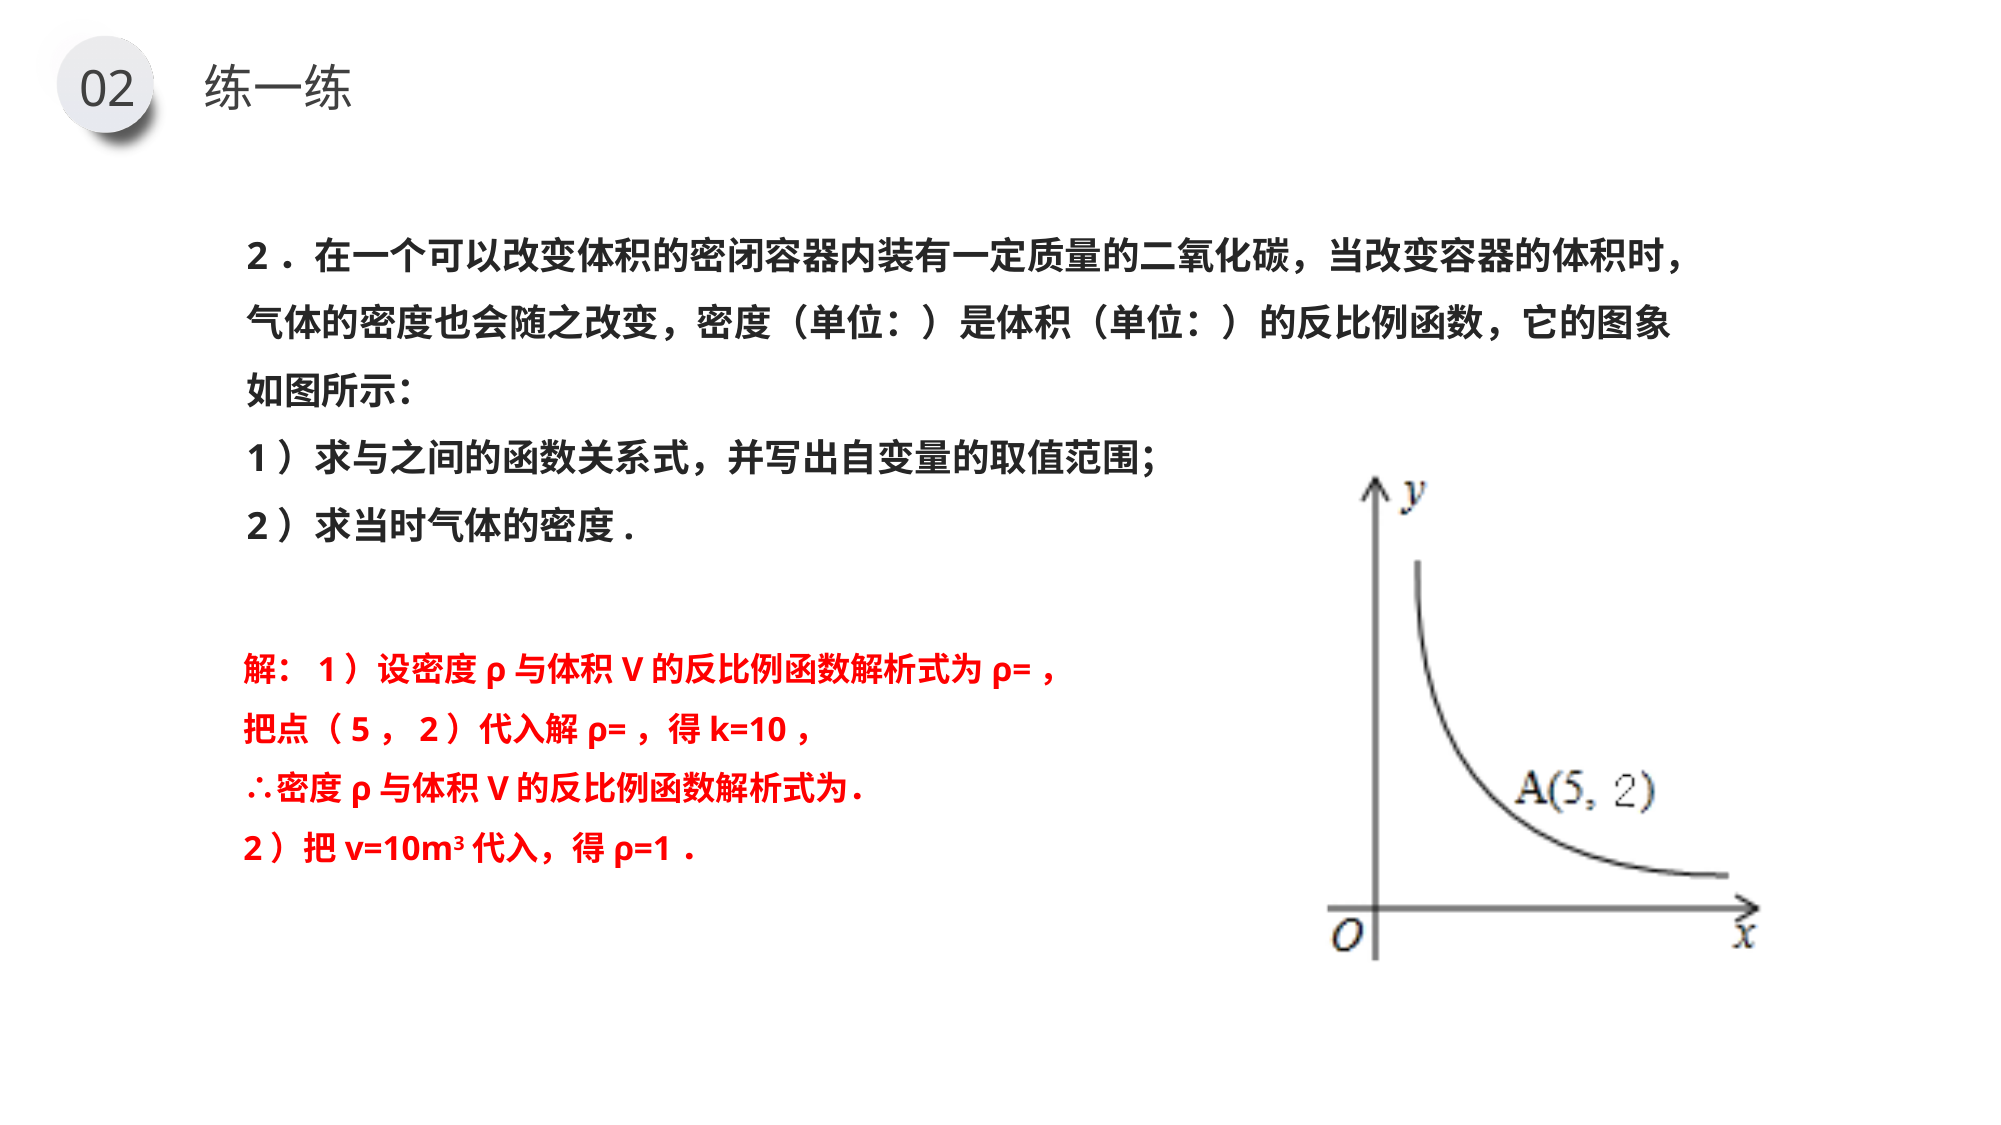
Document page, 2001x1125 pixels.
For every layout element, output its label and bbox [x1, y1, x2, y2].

picture [1315, 463, 1772, 973]
text_box [34, 17, 370, 160]
